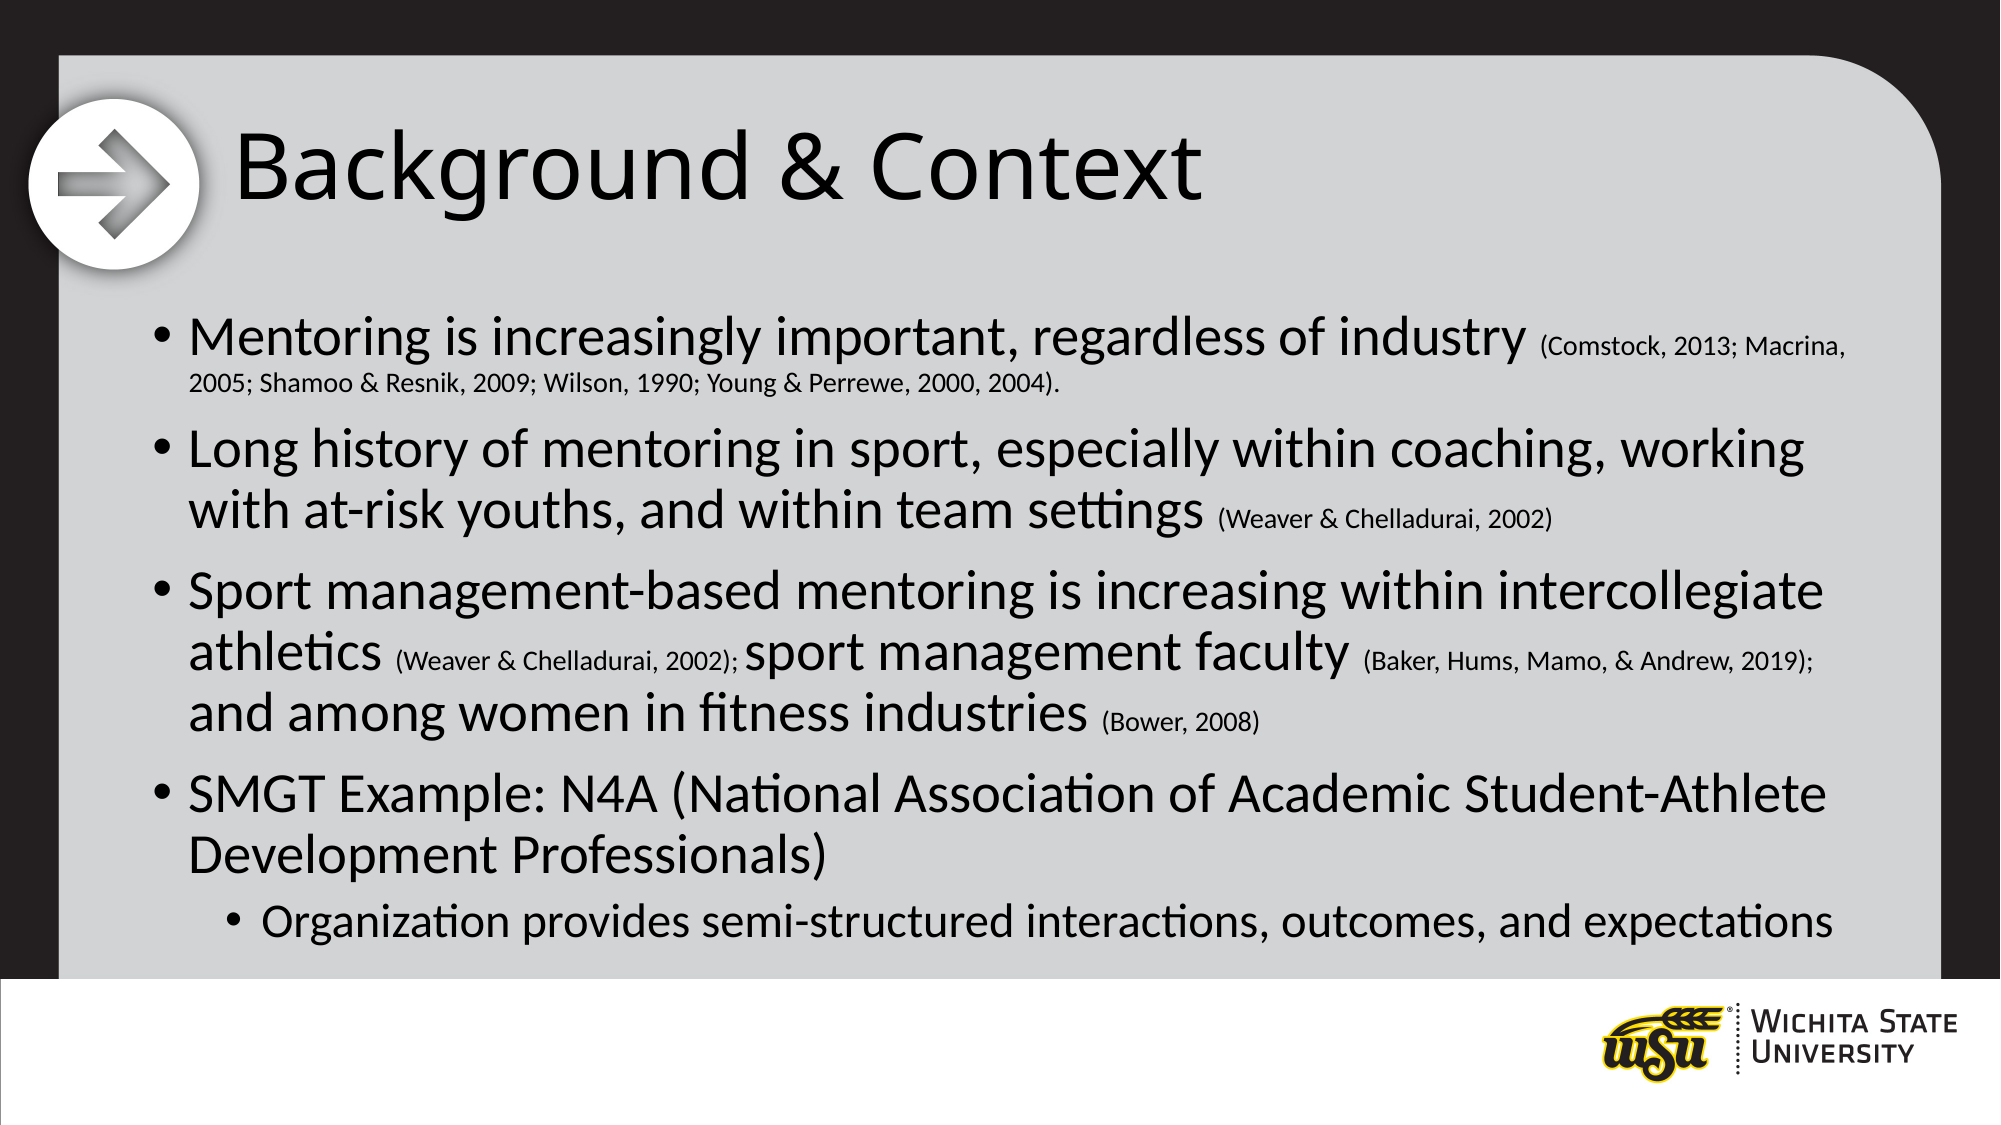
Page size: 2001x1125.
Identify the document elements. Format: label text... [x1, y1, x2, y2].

list Mentoring is increasingly important, regardless of industry (Comstock, 2013; Macrina, 2005; Shamoo & Resnik, 2009; Wilson, 1990; Young & Perrewe, 2000, 2004). Long history of mentoring in sport, especially within coaching, working with at-risk youths, and within team settings (Weaver & Chelladurai, 2002) Sport management-based mentoring is increasing within intercollegiate athletics (Weaver & Chelladurai, 2002); sport management faculty (Baker, Hums, Mamo, & Andrew, 2019); and among women in fitness industries (Bower, 2008) SMGT Example: N4A (National Association of Academic Student-Athlete Development Professionals) Organization provides semi-structured interactions, outcomes, and expectations [137, 299, 1863, 1014]
picture [0, 0, 2000, 1125]
title Background & Context [217, 61, 1943, 279]
